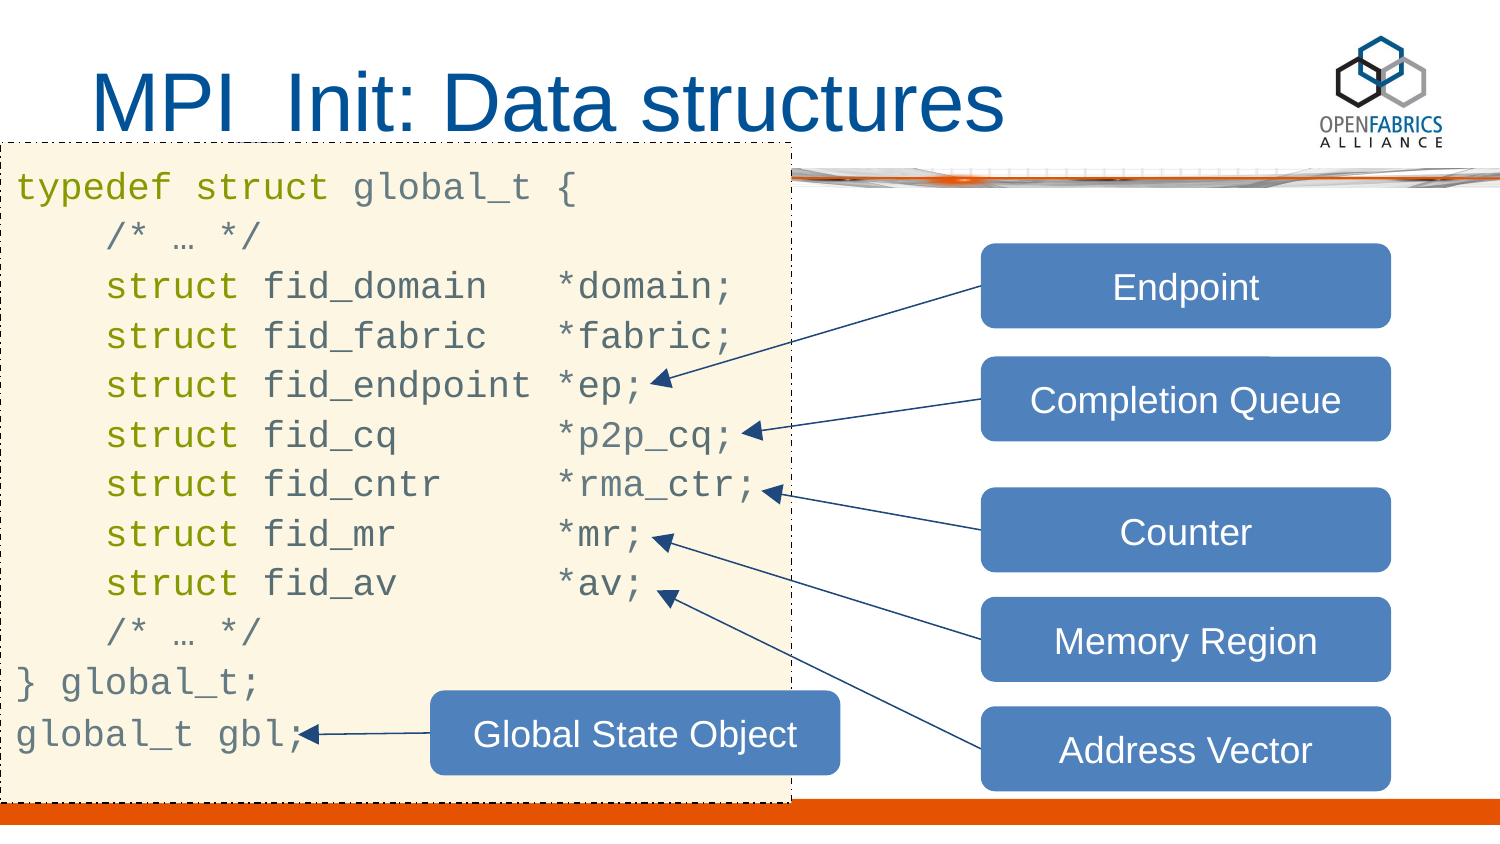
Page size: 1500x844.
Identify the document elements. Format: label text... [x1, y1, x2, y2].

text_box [761, 490, 982, 531]
picture [792, 180, 1500, 188]
title MPI_Init: Data structures [75, 28, 1300, 169]
picture [1312, 28, 1449, 164]
text_box typedef struct global_t { /* … */ struct fid_domain *domain; struct fid_fabric *fabric; struct fid_endpoint *ep; struct fid_cq *p2p_cq; struct fid_cntr *rma_ctr; struct fid_mr *mr; struct fid_av *av; /* … */ } global_t; global_t gbl; [0, 142, 792, 804]
text_box Address Vector [980, 706, 1392, 792]
picture [792, 168, 1500, 177]
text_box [656, 590, 982, 750]
text_box Counter [984, 487, 1392, 573]
text_box Completion Queue [980, 356, 1392, 442]
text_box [651, 536, 982, 594]
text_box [740, 398, 982, 434]
text_box Global State Object [430, 690, 841, 776]
text_box Memory Region [986, 596, 1392, 682]
text_box Endpoint [980, 243, 1392, 329]
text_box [649, 285, 982, 385]
